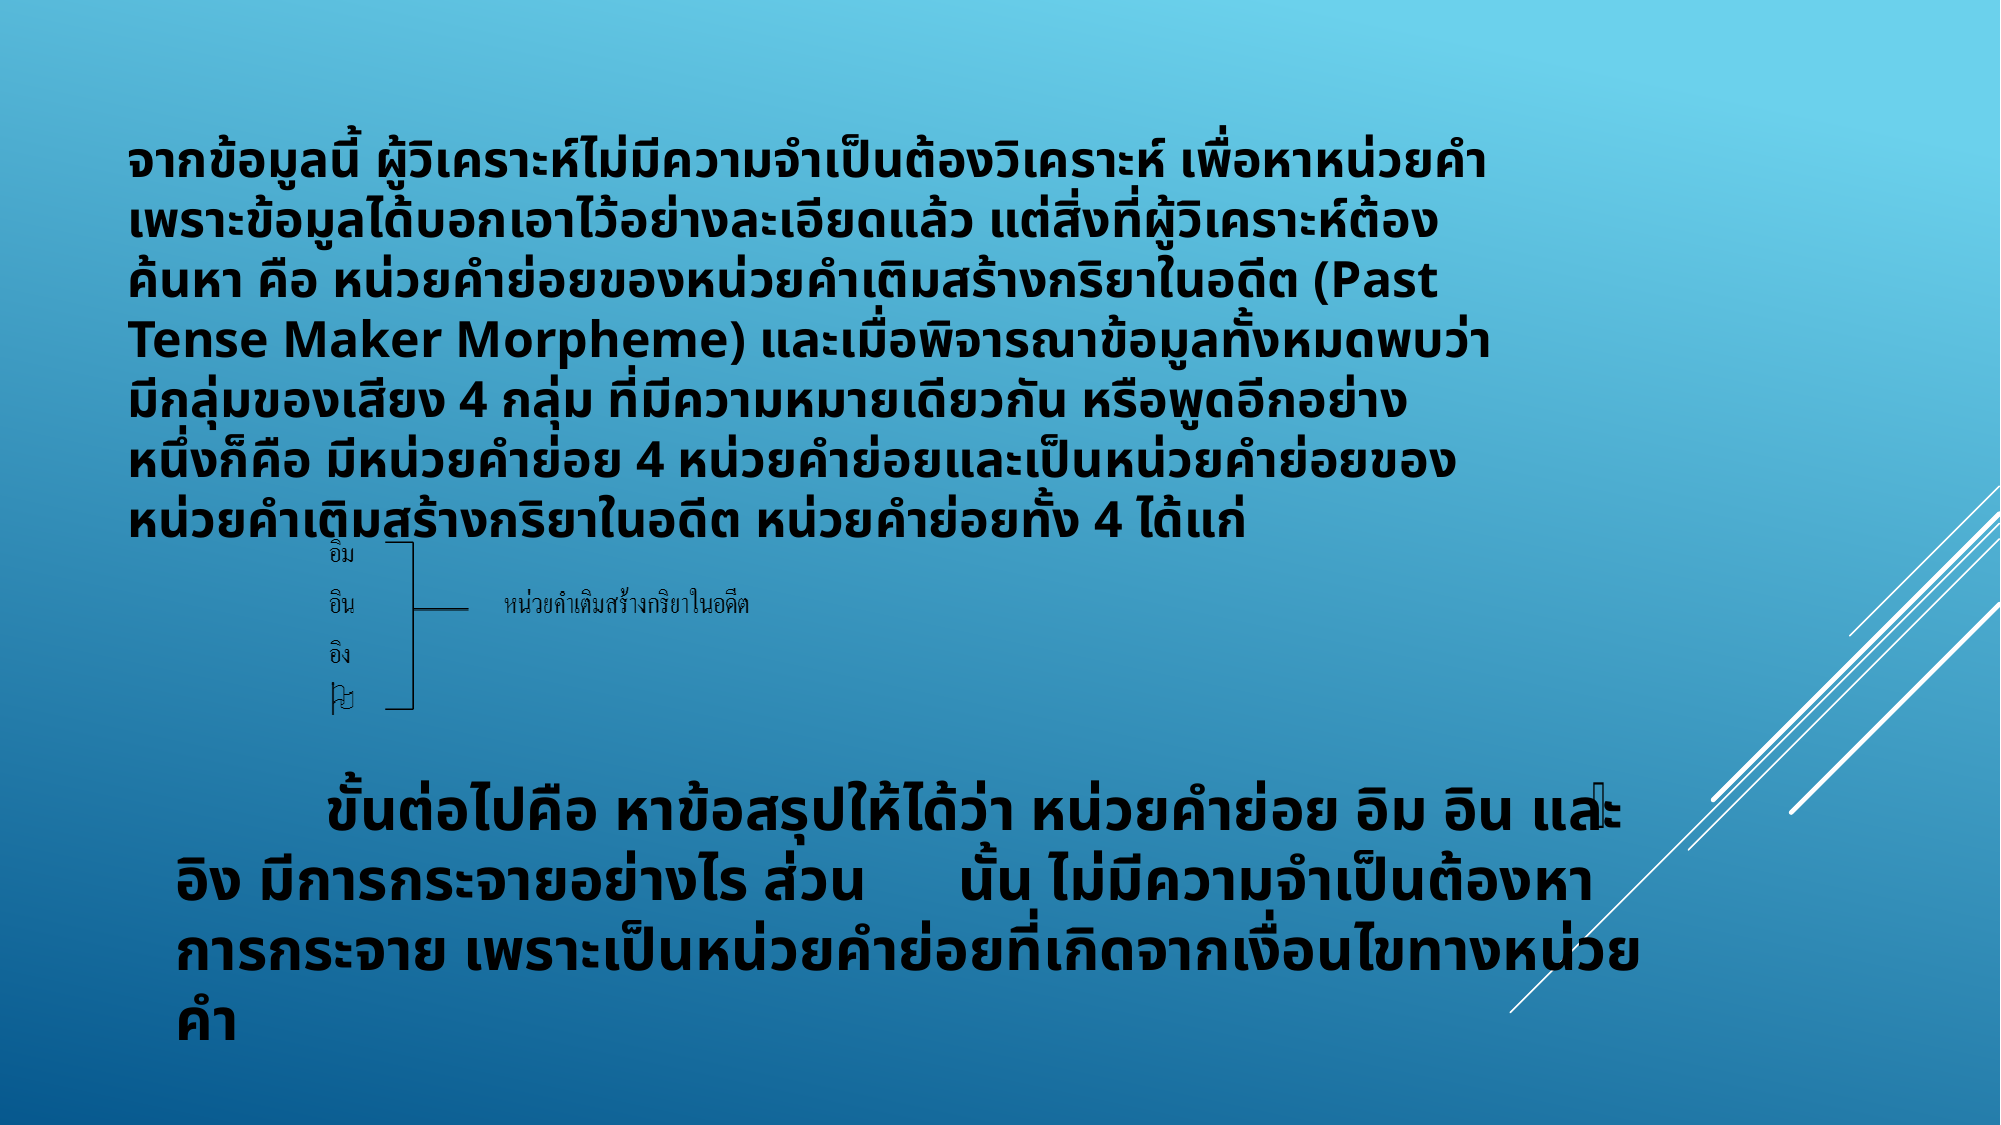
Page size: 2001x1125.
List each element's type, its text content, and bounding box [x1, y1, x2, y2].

list จากข้อมูลนี้ ผู้วิเคราะห์ไม่มีความจำเป็นต้องวิเคราะห์ เพื่อหาหน่วยคำ เพราะข้อมูลได้บอกเอาไว้อย่างละเอียดแล้ว แต่สิ่งที่ผู้วิเคราะห์ต้องค้นหา คือ หน่วยคำย่อยของหน่วยคำเติมสร้างกริยาในอดีต (Past Tense Maker Morpheme) และเมื่อพิจารณาข้อมูลทั้งหมดพบว่า มีกลุ่มของเสียง 4 กลุ่ม ที่มีความหมายเดียวกัน หรือพูดอีกอย่างหนึ่งก็คือ มีหน่วยคำย่อย 4 หน่วยคำย่อยและเป็นหน่วยคำย่อยของหน่วยคำเติมสร้างกริยาในอดีต หน่วยคำย่อยทั้ง 4 ได้แก่ [112, 112, 1513, 706]
picture [224, 527, 1098, 721]
text_box ขั้นต่อไปคือ หาข้อสรุปให้ได้ว่า หน่วยคำย่อย อิม อิน และ อิง มีการกระจายอย่างไร ส่วน นั้น ไม่มีความจำเป็นต้องหาการกระจาย เพราะเป็นหน่วยคำย่อยที่เกิดจากเงื่อนไขทางหน่วยคำ [160, 764, 1689, 1060]
picture [1591, 766, 2000, 843]
